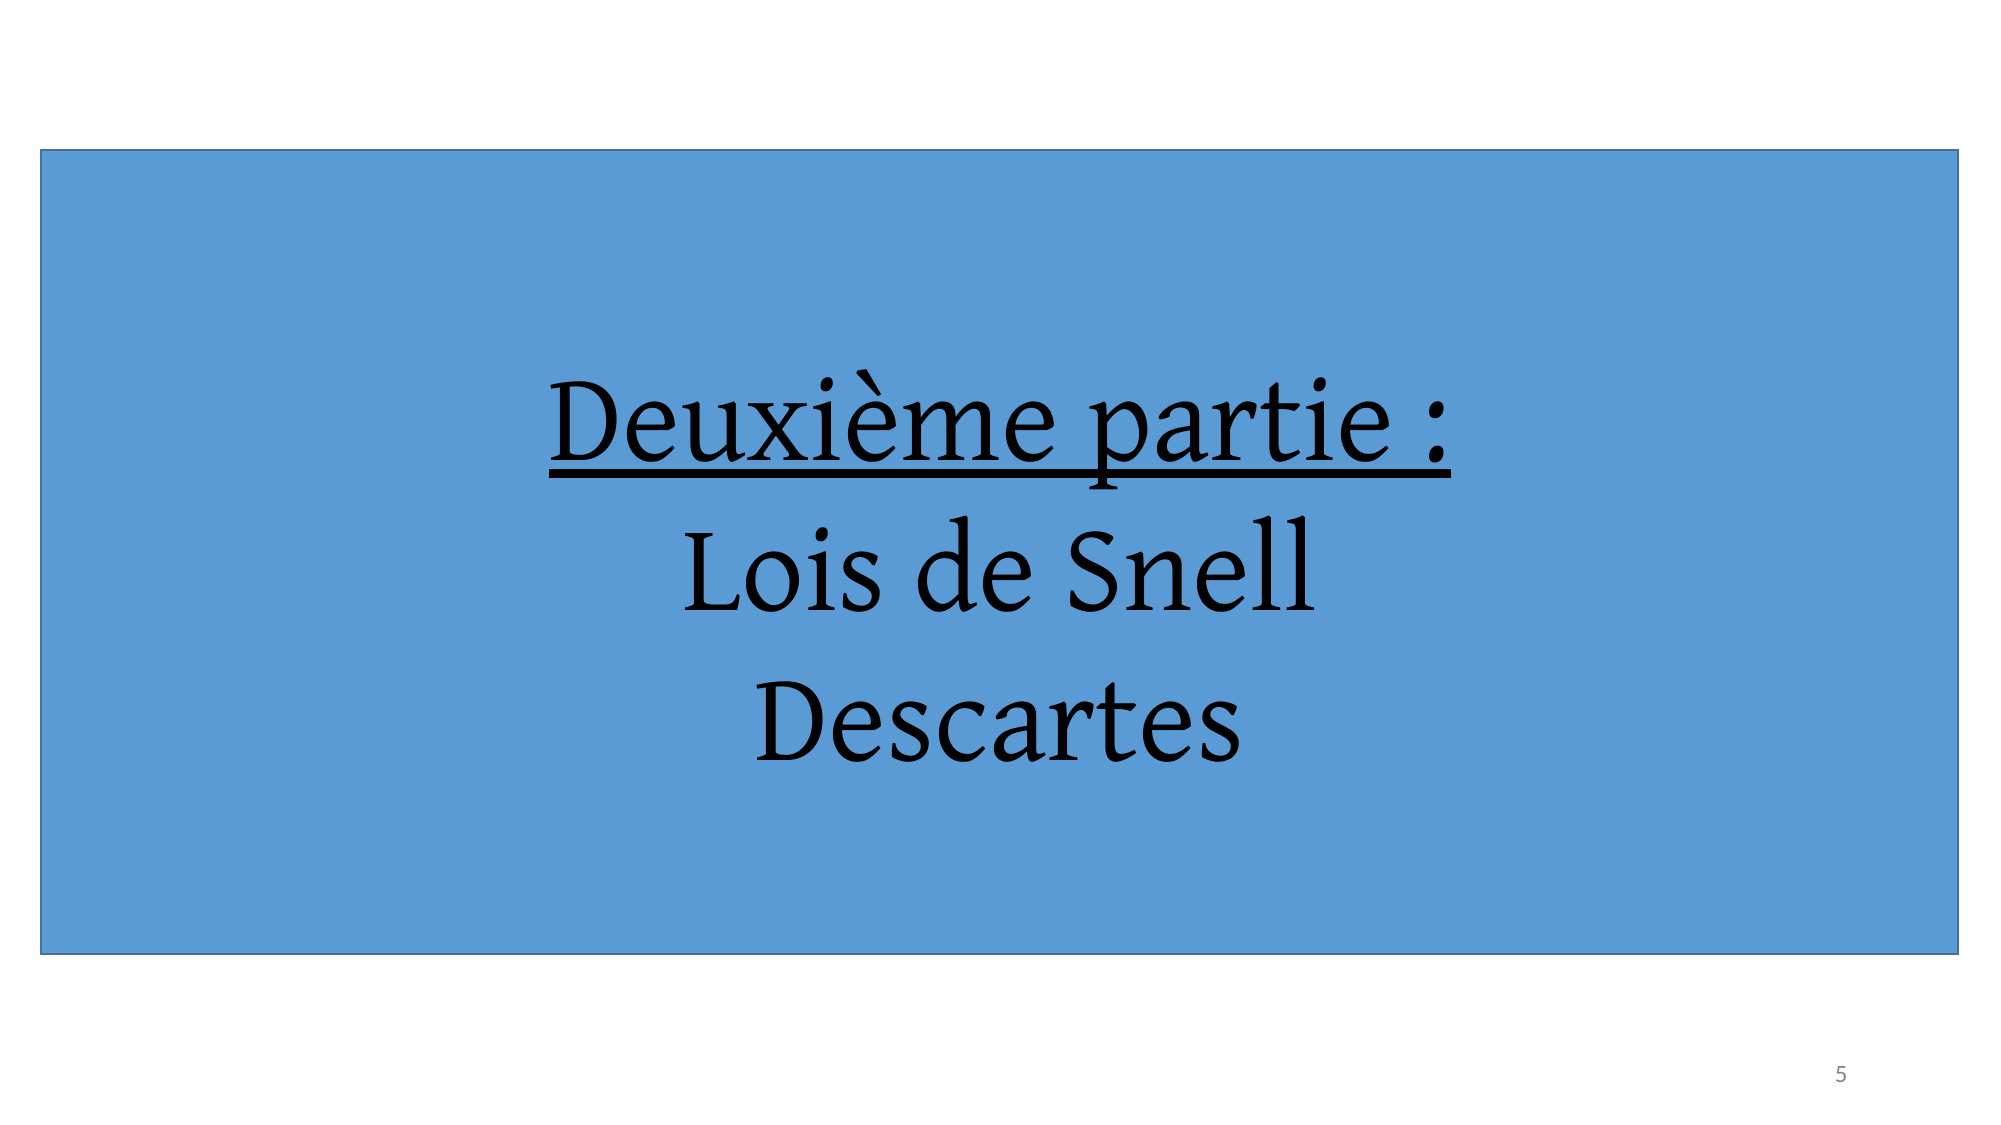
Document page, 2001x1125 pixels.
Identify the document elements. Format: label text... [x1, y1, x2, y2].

text_box Deuxième partie : Lois de Snell Descartes [515, 327, 1485, 793]
text_box [41, 149, 1959, 954]
slide_number 5 [1412, 1042, 1863, 1103]
